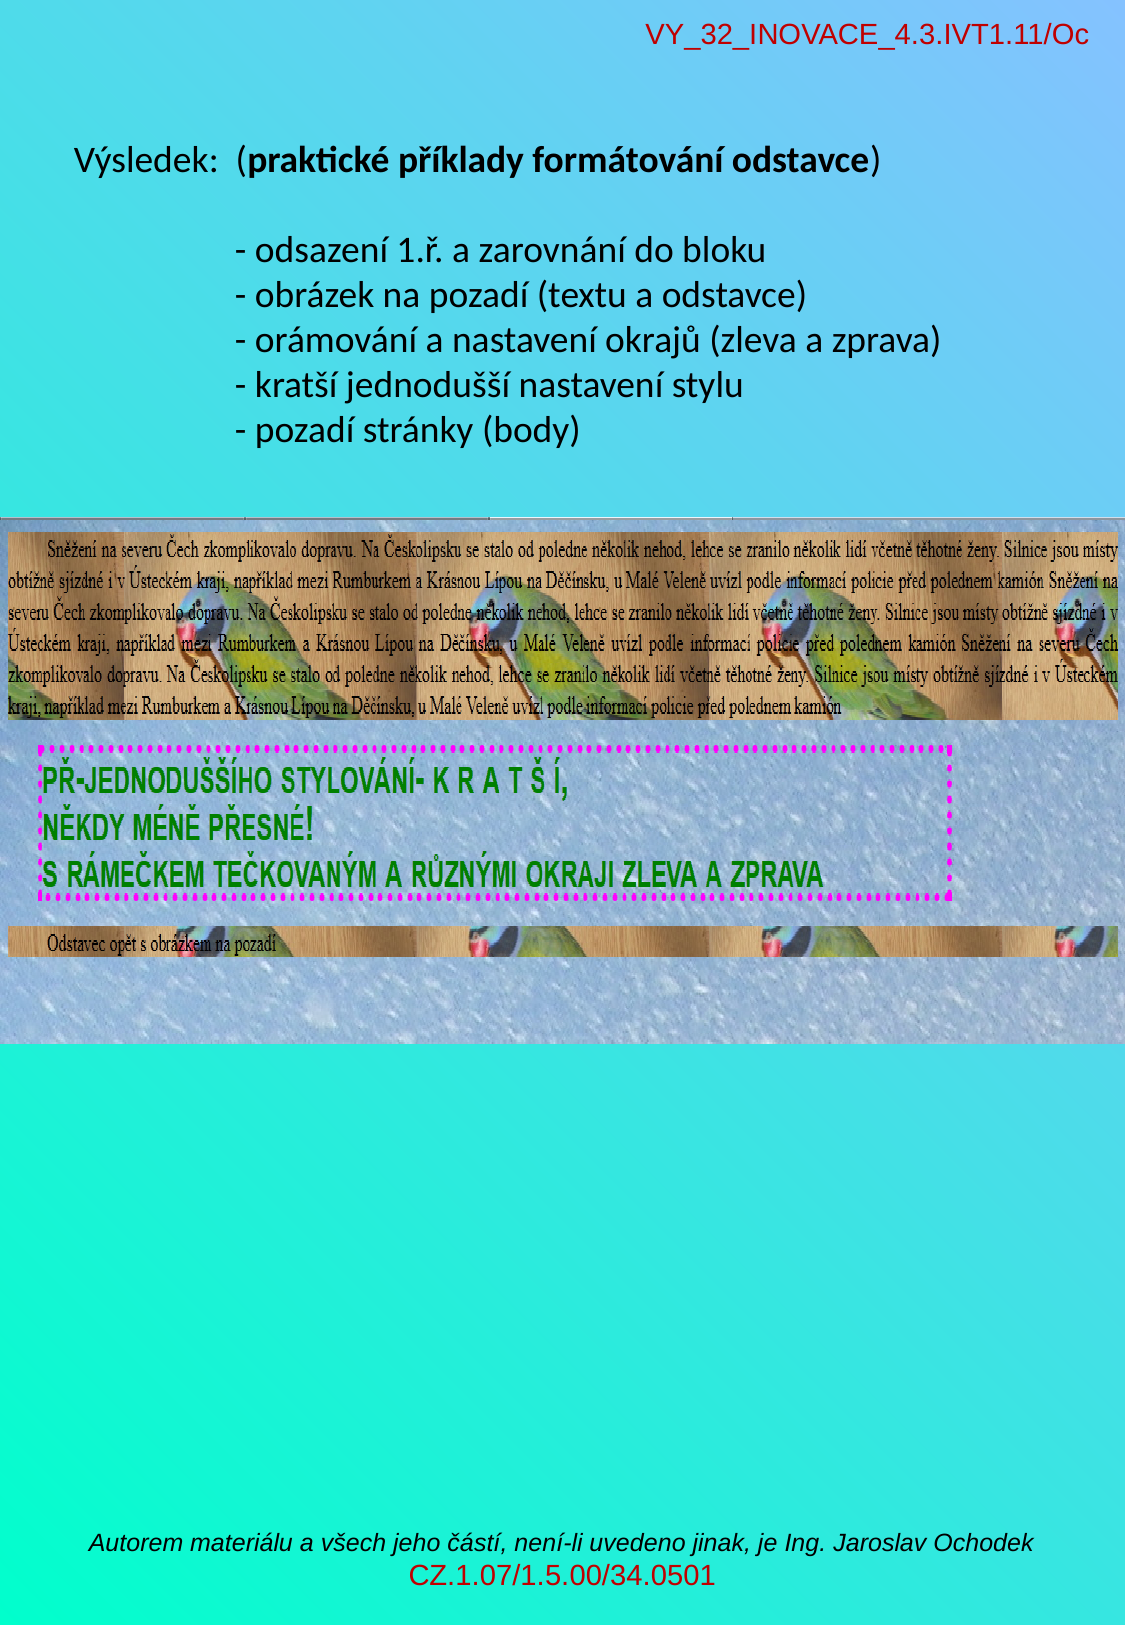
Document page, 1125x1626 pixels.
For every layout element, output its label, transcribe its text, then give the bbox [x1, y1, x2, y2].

text_box Výsledek: (praktické příklady formátování odstavce) - odsazení 1.ř. a zarovnání do bloku - obrázek na pozadí (textu a odstavce) - orámování a nastavení okrajů (zleva a zprava) - kratší jednodušší nastavení stylu - pozadí stránky (body) [0, 127, 1125, 516]
text_box Autorem materiálu a všech jeho částí, není-li uvedeno jinak, je Ing. Jaroslav Ochodek CZ.1.07/1.5.00/34.0501 [0, 1518, 1125, 1625]
picture [0, 516, 1125, 1044]
text_box VY_32_INOVACE_4.3.IVT1.11/Oc [0, 0, 1125, 60]
